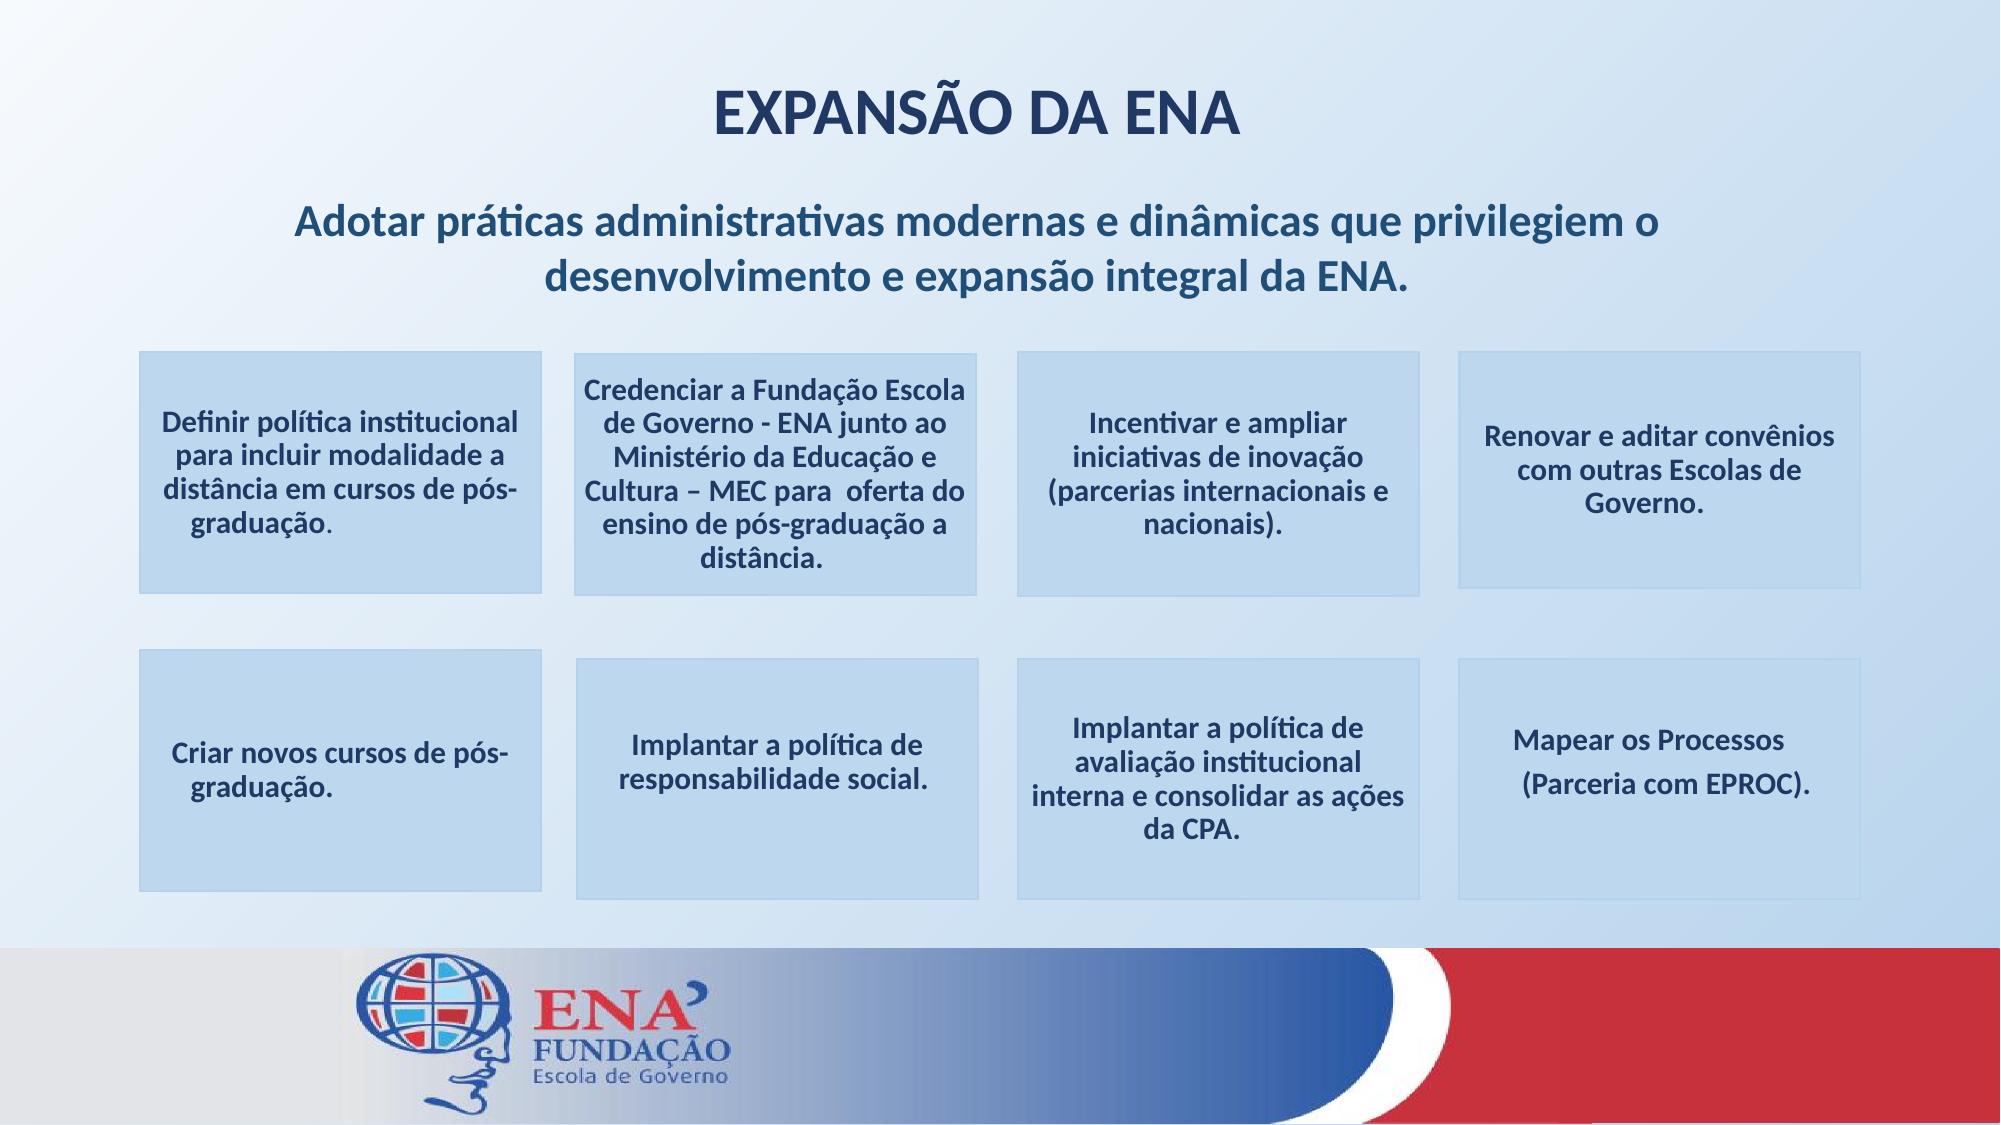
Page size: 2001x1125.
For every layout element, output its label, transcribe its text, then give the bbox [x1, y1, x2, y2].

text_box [0, 948, 2000, 1125]
text_box EXPANSÃO DA ENA [698, 60, 1694, 156]
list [135, 336, 1861, 948]
text_box Adotar práticas administrativas modernas e dinâmicas que privilegiem o desenvolvimento e expansão integral da ENA. [212, 183, 1743, 309]
